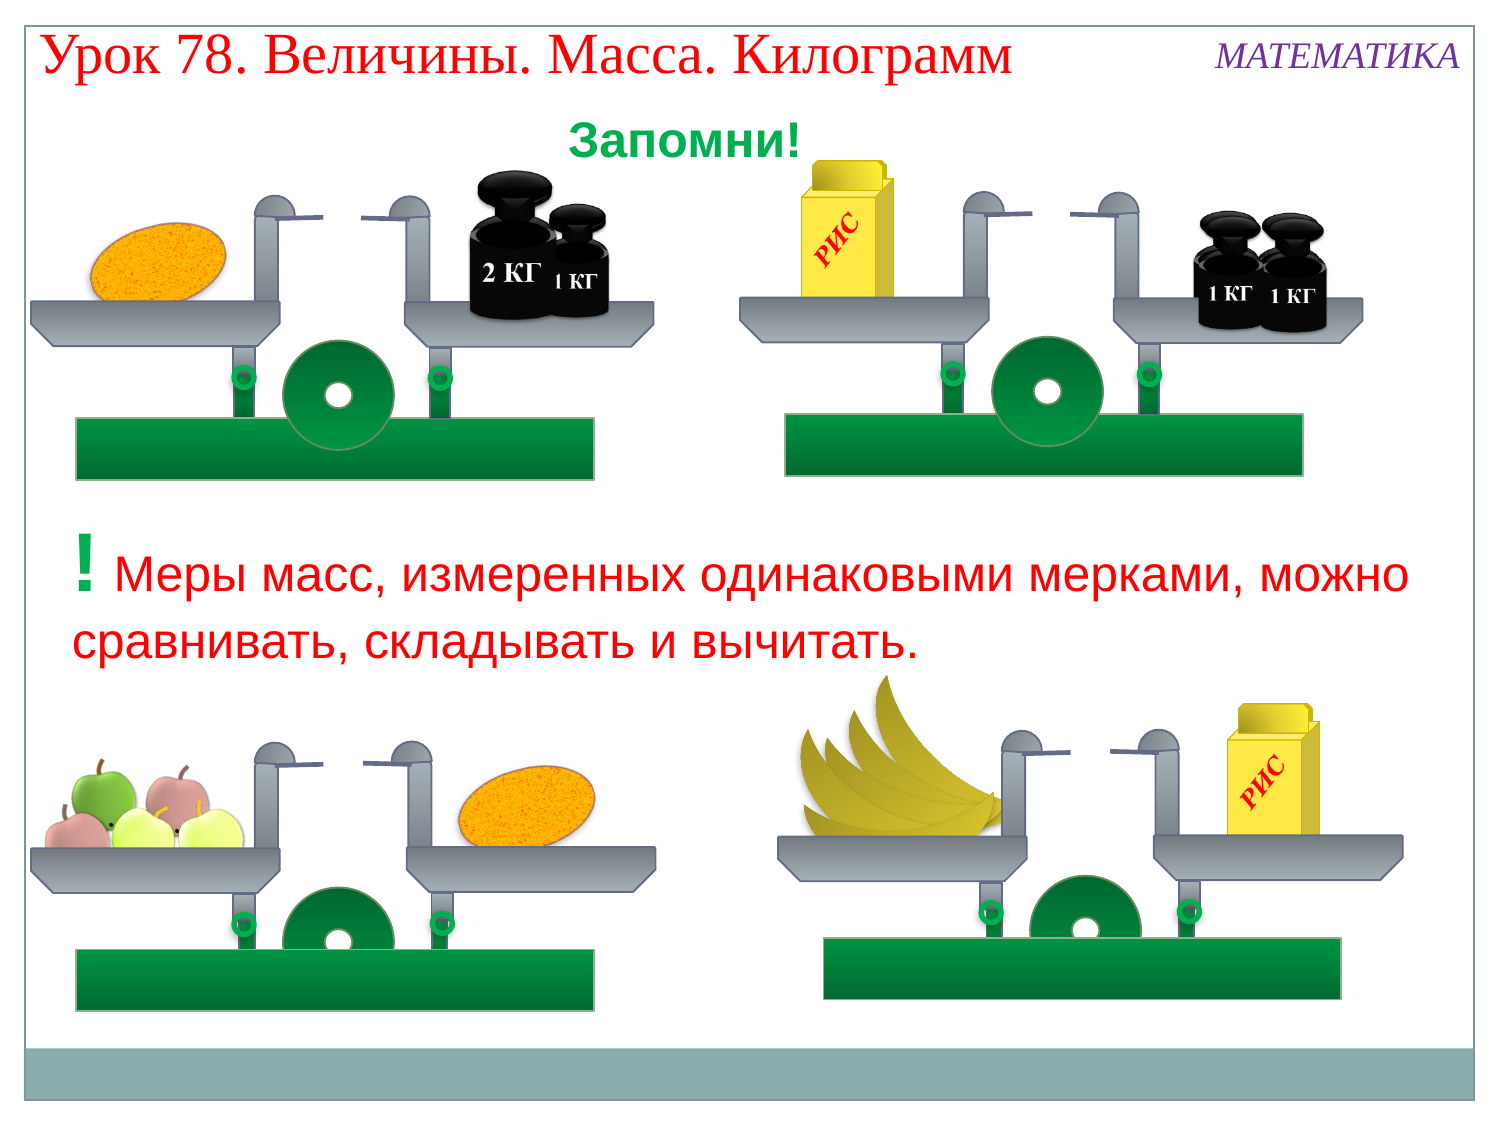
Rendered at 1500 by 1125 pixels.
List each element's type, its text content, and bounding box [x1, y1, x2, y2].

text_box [30, 195, 324, 419]
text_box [360, 196, 654, 419]
text_box [784, 425, 1304, 477]
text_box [30, 741, 656, 1012]
text_box МАТЕМАТИКА [1200, 23, 1476, 84]
text_box Урок 78. Величины. Масса. Килограмм [23, 7, 1144, 93]
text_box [1193, 212, 1330, 338]
picture [790, 160, 895, 191]
picture [1216, 703, 1321, 729]
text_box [777, 729, 1403, 1000]
text_box ! Меры масс, измеренных одинаковыми мерками, можно сравнивать, складывать и вычитать. [57, 500, 1477, 676]
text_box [739, 191, 1033, 415]
text_box [293, 339, 384, 451]
text_box [75, 429, 595, 481]
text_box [464, 167, 613, 327]
text_box [1002, 335, 1092, 448]
text_box Запомни! [553, 100, 841, 175]
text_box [1069, 192, 1363, 416]
